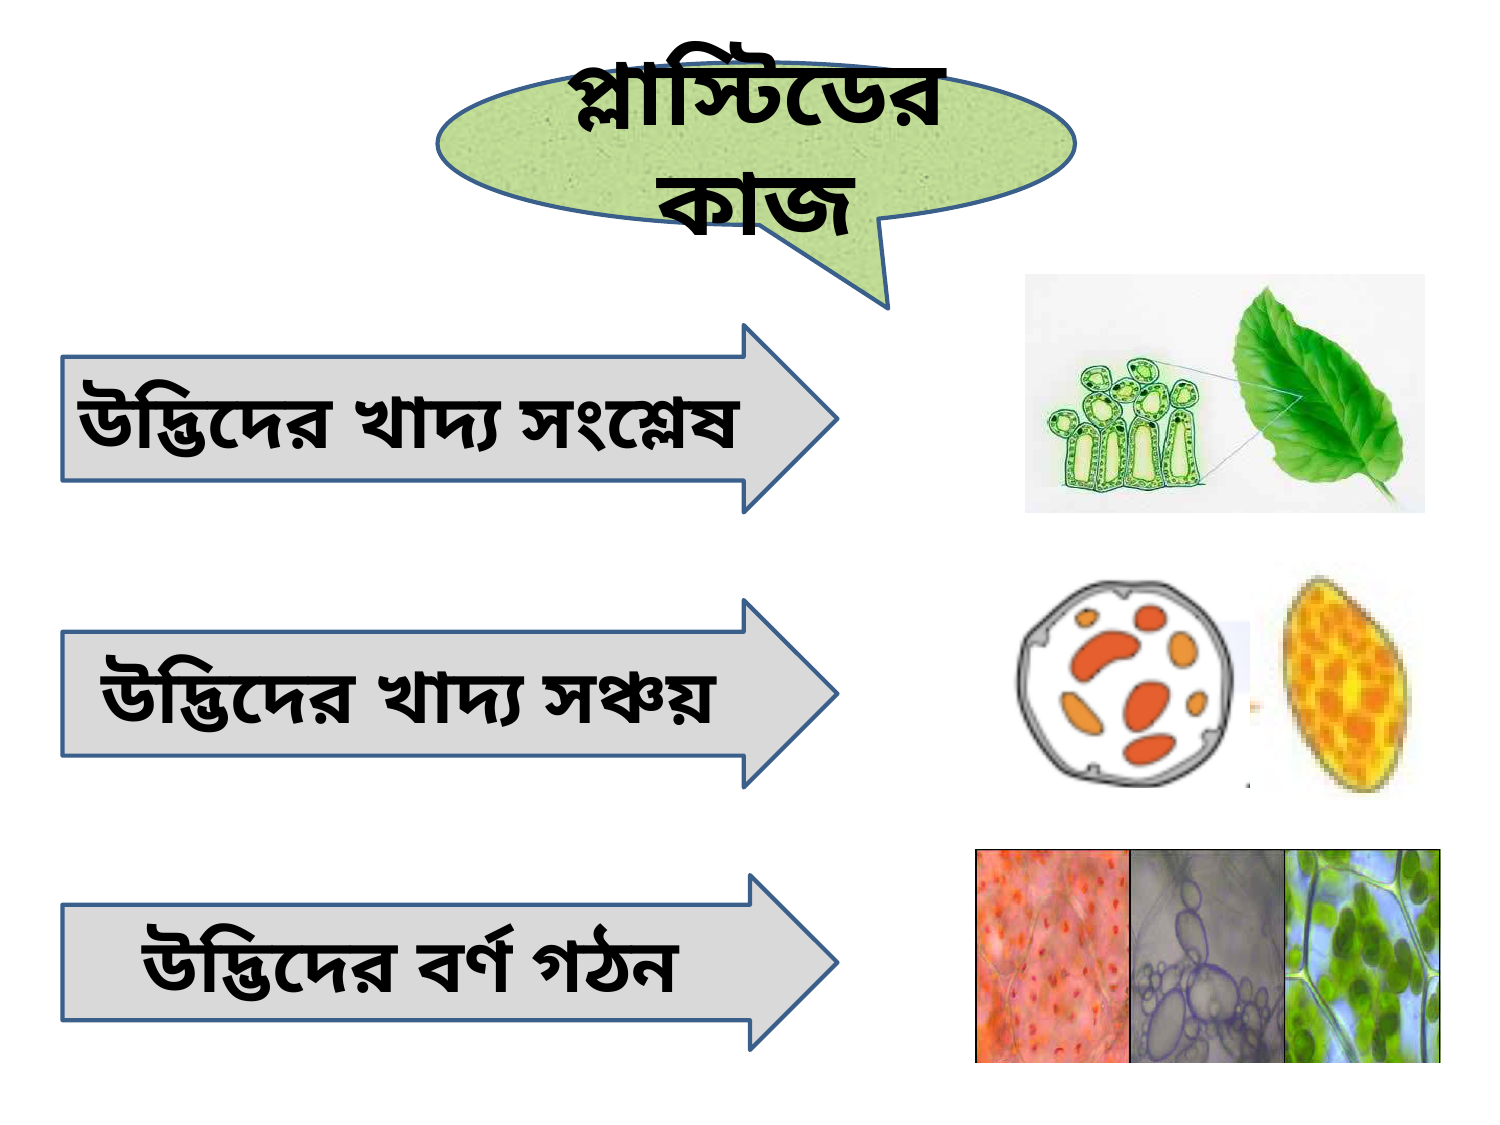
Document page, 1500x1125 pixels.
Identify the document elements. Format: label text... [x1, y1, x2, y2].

text_box উদ্ভিদের বর্ণ গঠন [60, 873, 840, 1052]
text_box উদ্ভিদের খাদ্য সঞ্চয় [60, 598, 840, 790]
picture [974, 849, 1441, 1063]
text_box প্লাস্টিডের কাজ [435, 60, 1078, 311]
picture [1024, 274, 1426, 513]
picture [1001, 562, 1424, 801]
text_box উদ্ভিদের খাদ্য সংশ্লেষ [60, 323, 840, 515]
